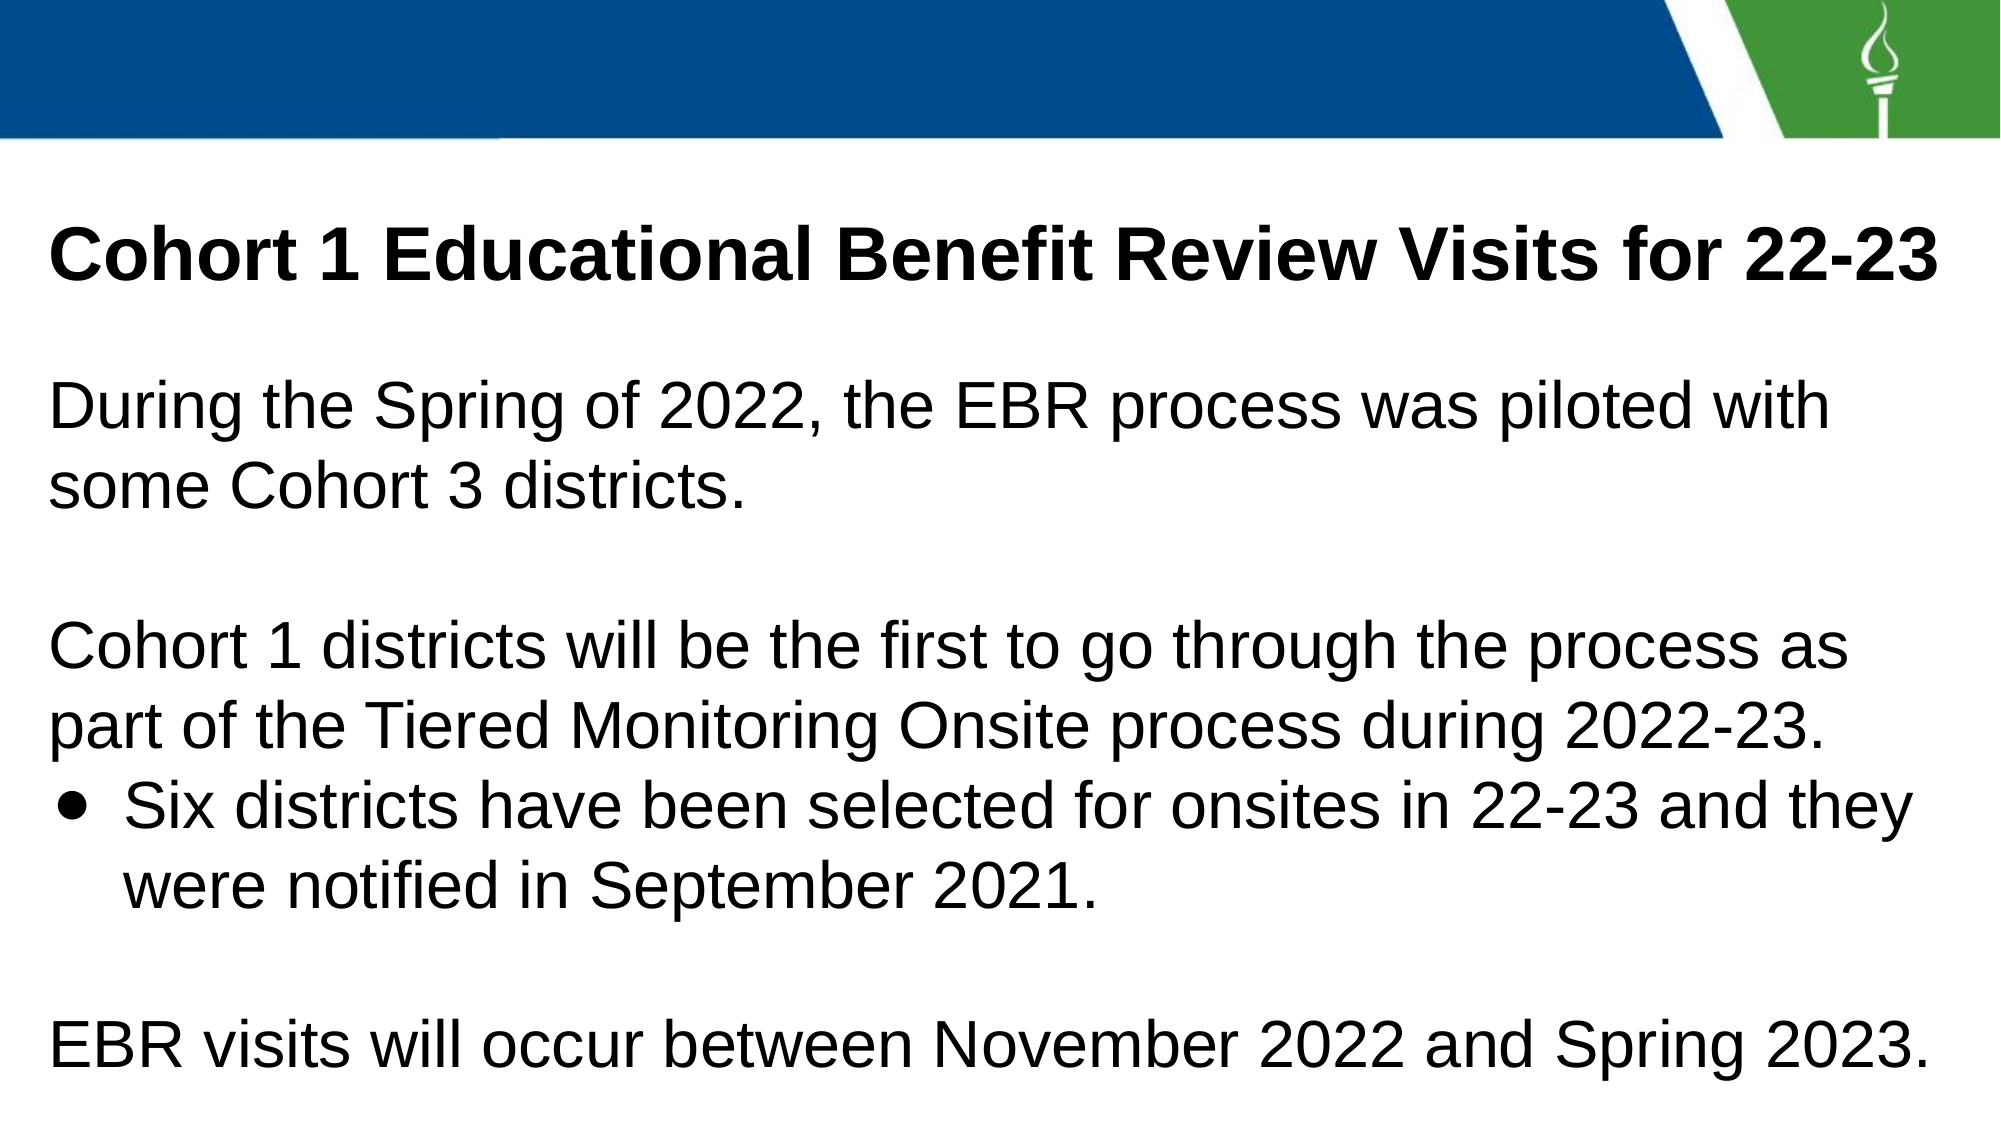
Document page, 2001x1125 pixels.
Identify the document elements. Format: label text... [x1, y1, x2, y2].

title Cohort 1 Educational Benefit Review Visits for 22-23 [33, 162, 1967, 338]
picture [0, 0, 2001, 1125]
list During the Spring of 2022, the EBR process was piloted with some Cohort 3 districts. Cohort 1 districts will be the first to go through the process as part of the Tiered Monitoring Onsite process during 2022-23. Six districts have been selected for onsites in 22-23 and they were notified in September 2021. EBR visits will occur between November 2022 and Spring 2023. [33, 354, 1967, 1080]
